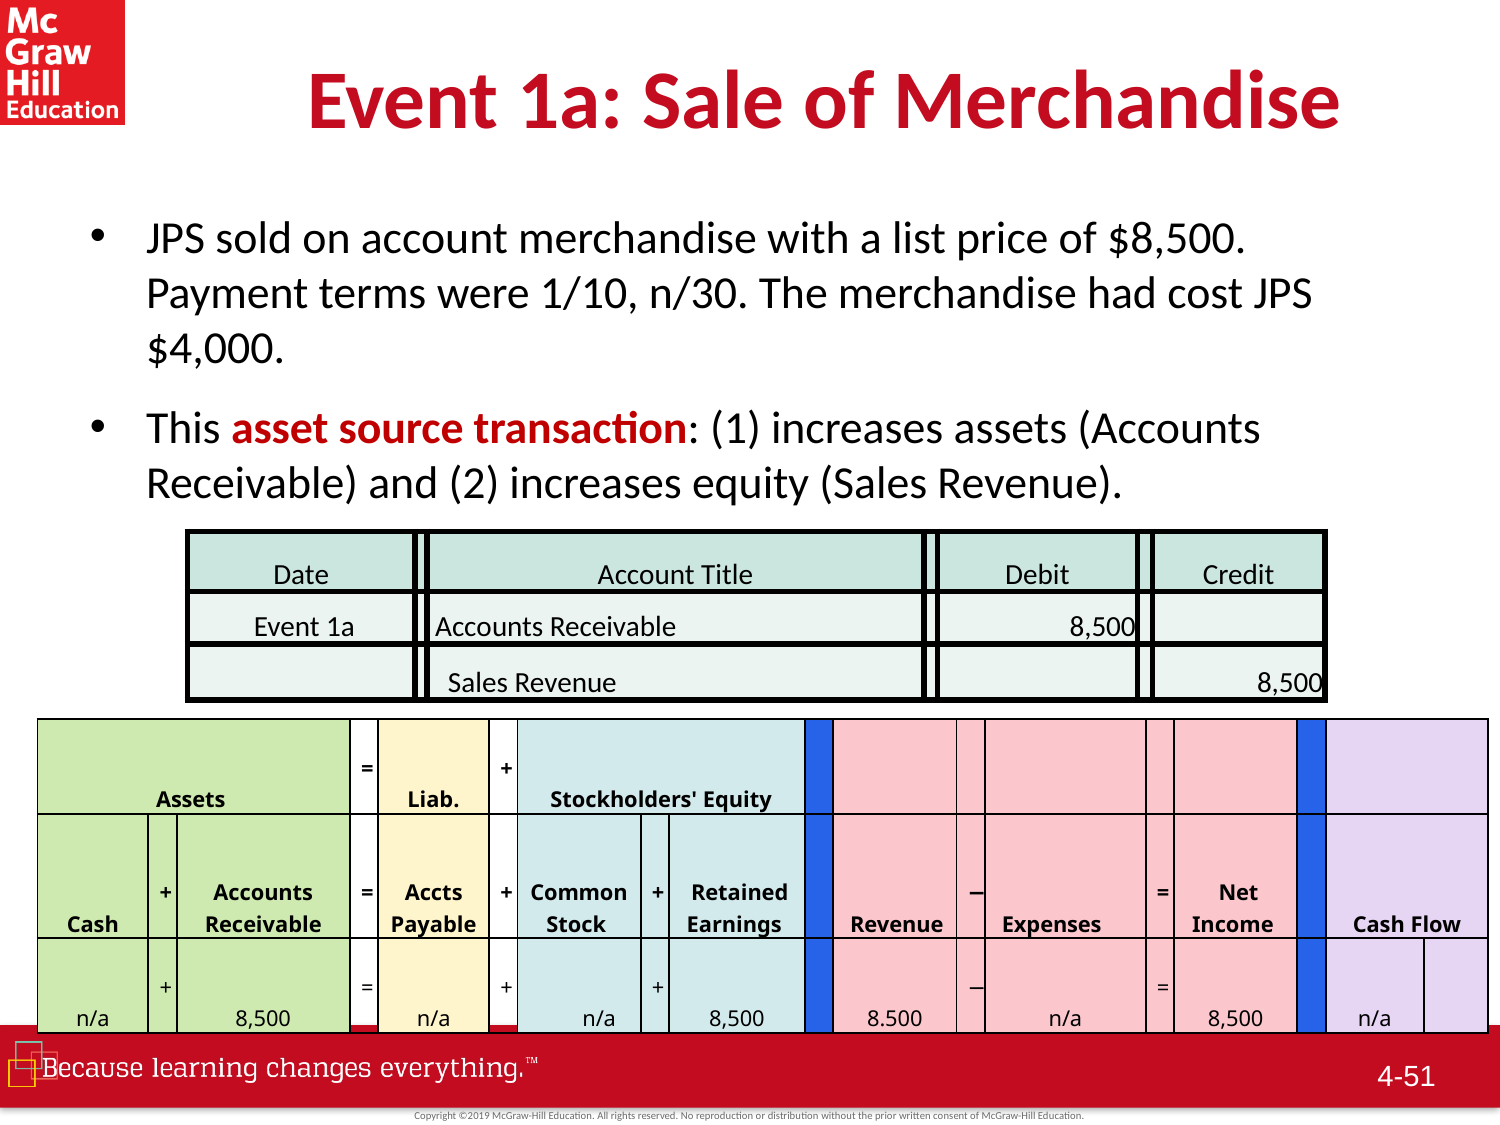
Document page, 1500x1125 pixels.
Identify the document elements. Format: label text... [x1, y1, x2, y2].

table_header Assets [38, 720, 349, 813]
table_cell [927, 594, 935, 641]
table_header [418, 534, 424, 589]
table_cell [418, 594, 424, 641]
table_cell n/a [38, 939, 147, 1032]
table_header Liab. [379, 720, 488, 813]
table_cell Event 1a [190, 594, 412, 641]
table_cell [927, 647, 935, 697]
table_header [1327, 720, 1487, 813]
table_cell Net Income [1175, 815, 1296, 937]
table_cell = [1147, 939, 1173, 1032]
picture [0, 0, 125, 125]
table_cell [806, 939, 832, 1032]
table_header [927, 534, 935, 589]
table_header [986, 720, 1145, 813]
table_cell n/a [379, 939, 488, 1032]
picture [8, 1041, 538, 1087]
table_cell [190, 647, 412, 697]
table_cell [1298, 939, 1325, 1032]
table_cell Accounts Receivable [430, 594, 921, 641]
table_cell = [351, 939, 377, 1032]
table_cell n/a [986, 939, 1145, 1032]
table_cell [1140, 594, 1150, 641]
table_cell 8.500 [834, 939, 956, 1032]
table_cell 8,500 [1175, 939, 1296, 1032]
table_header = [351, 720, 377, 813]
table_cell Common Stock [518, 815, 640, 937]
table_cell = [1147, 815, 1173, 937]
table_cell Expenses [986, 815, 1145, 937]
table_cell Sales Revenue [430, 647, 921, 697]
table_cell + [642, 939, 668, 1032]
table_header [806, 720, 832, 813]
table_cell − [957, 815, 984, 937]
table_header + [490, 720, 517, 813]
table_cell Revenue [834, 815, 956, 937]
table_header [1175, 720, 1296, 813]
table_cell [1425, 939, 1487, 1032]
table_header Date [190, 534, 412, 589]
table_header Account Title [430, 534, 921, 589]
table_cell [806, 815, 832, 937]
table_cell n/a [1327, 939, 1423, 1032]
table_cell [1155, 594, 1322, 641]
table_cell [418, 647, 424, 697]
table_cell Accts Payable [379, 815, 488, 937]
table_cell + [642, 815, 668, 937]
table_header Debit [940, 534, 1135, 589]
table_header [957, 720, 984, 813]
table_cell [940, 647, 1135, 697]
table_header [1298, 720, 1325, 813]
table_cell Cash [38, 815, 147, 937]
table_header Stockholders' Equity [518, 720, 804, 813]
slide_number 4-50 [1362, 1050, 1500, 1113]
table_cell [1298, 815, 1325, 937]
table_cell + [149, 939, 176, 1032]
table_cell [1140, 647, 1150, 697]
table_cell n/a [518, 939, 640, 1032]
table_cell Cash Flow [1327, 815, 1487, 937]
table_cell = [351, 815, 377, 937]
title Event 1a: Sale of Merchandise [150, 37, 1500, 138]
table_cell 8,500 [1155, 647, 1322, 697]
table_cell Retained Earnings [670, 815, 804, 937]
table_cell + [149, 815, 176, 937]
table_header [834, 720, 956, 813]
table_cell 8,500 [178, 939, 349, 1032]
table_header [1140, 534, 1150, 589]
table_cell − [957, 939, 984, 1032]
list JPS sold on account merchandise with a list price of $8,500. Payment terms were 1/10, n/30. The merchandise had cost JPS $4,000. This asset source transaction: (1) increases assets (Accounts Receivable) and (2) increases equity (Sales Revenue). [75, 200, 1425, 718]
table_cell 8,500 [670, 939, 804, 1032]
table_cell Accounts Receivable [178, 815, 349, 937]
table_cell + [490, 815, 517, 937]
table_cell 8,500 [940, 594, 1135, 641]
table_cell + [490, 939, 517, 1032]
table_header [1147, 720, 1173, 813]
table_header Credit [1155, 534, 1322, 589]
